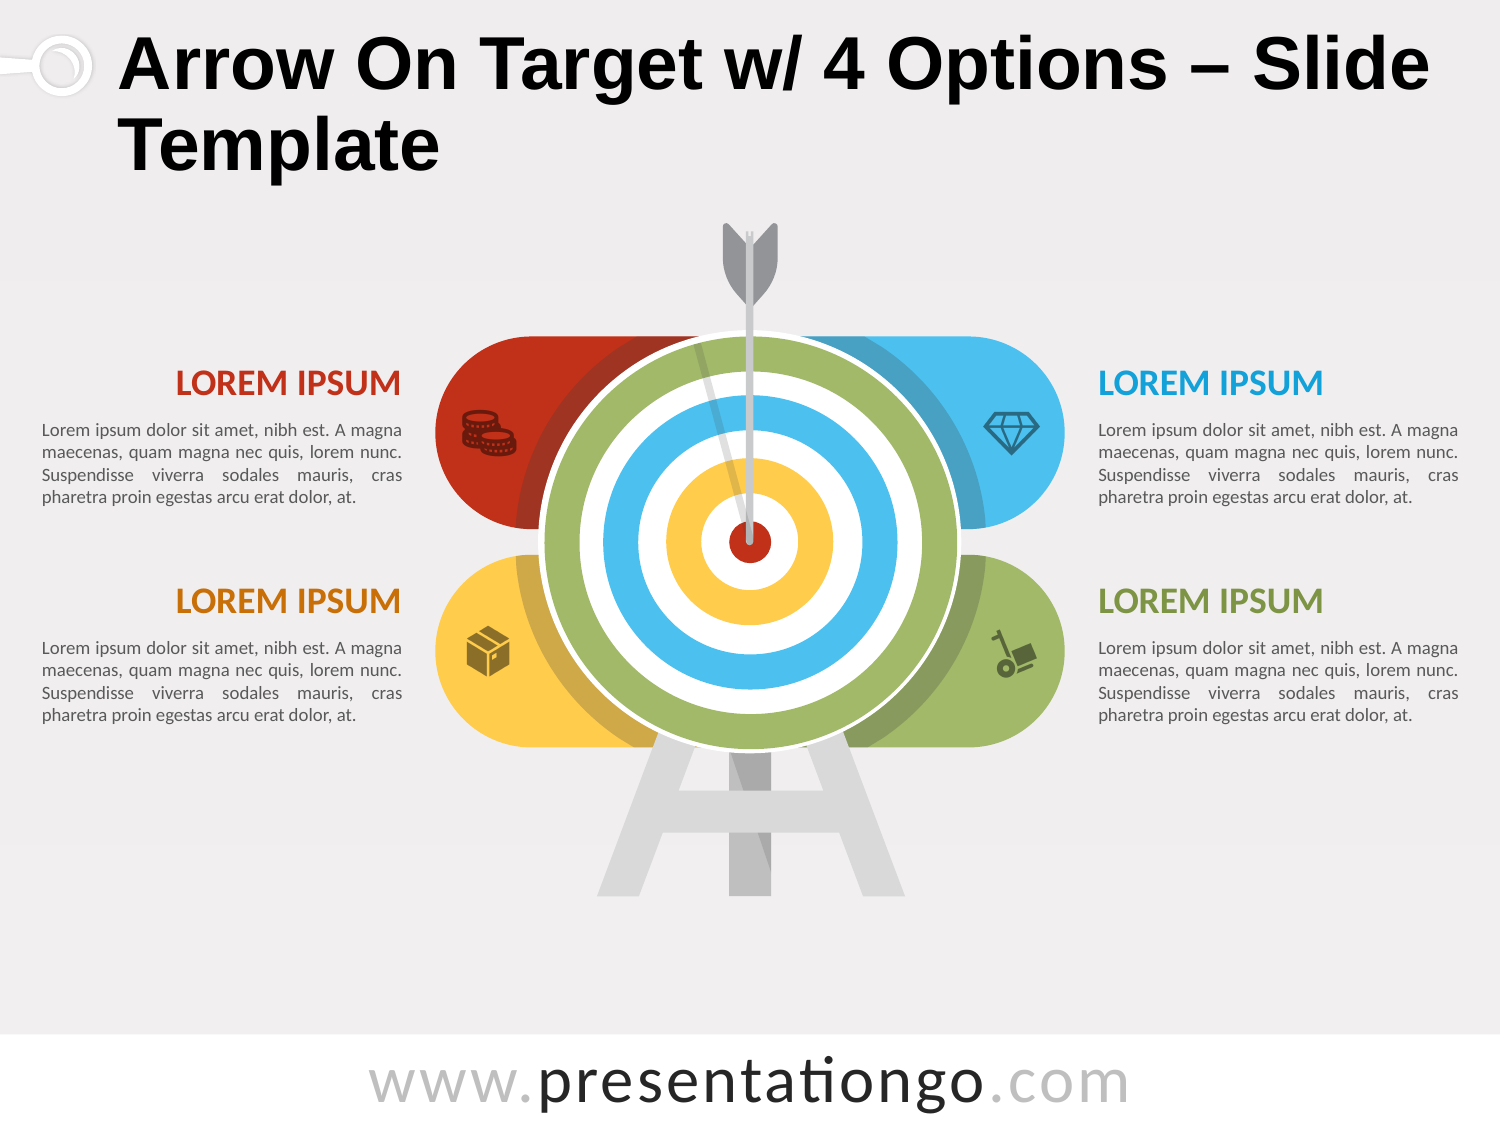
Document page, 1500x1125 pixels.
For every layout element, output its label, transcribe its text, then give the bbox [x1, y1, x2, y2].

title Arrow On Target w/ 4 Options – Slide Template [103, 17, 1500, 139]
picture [457, 402, 519, 464]
picture [457, 620, 519, 682]
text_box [1098, 349, 1459, 516]
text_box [435, 223, 1065, 897]
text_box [41, 349, 402, 516]
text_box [41, 567, 402, 735]
picture [981, 402, 1042, 464]
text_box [1098, 567, 1459, 735]
picture [981, 621, 1042, 683]
